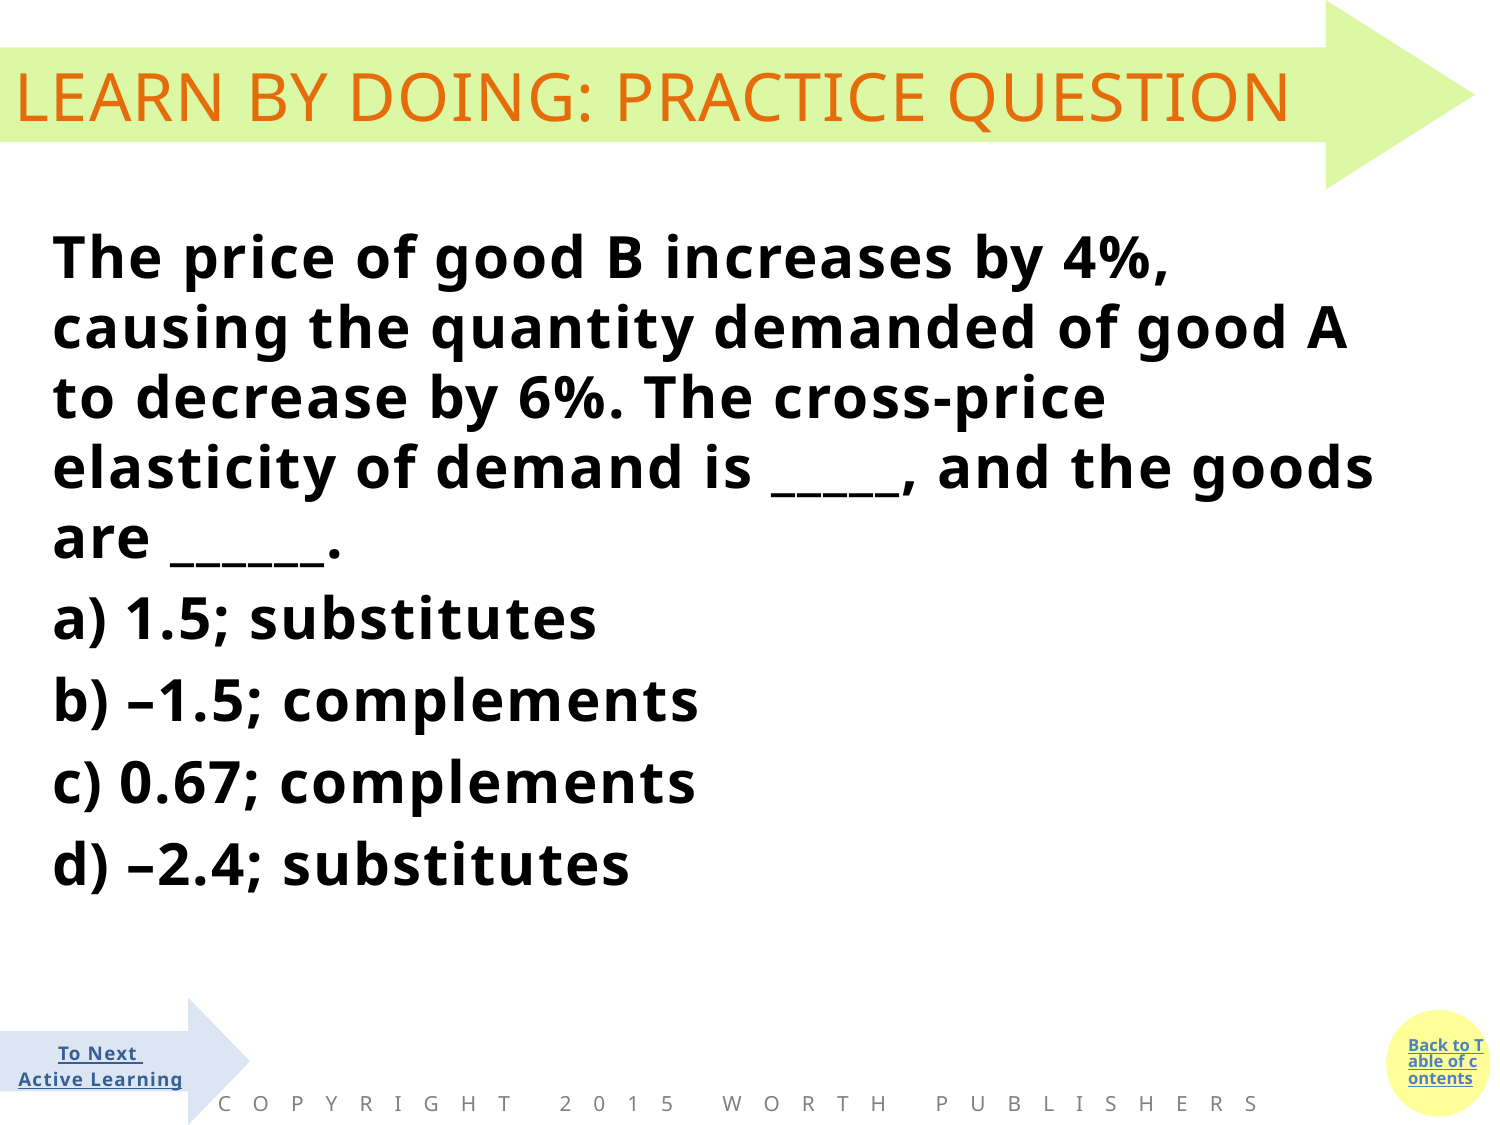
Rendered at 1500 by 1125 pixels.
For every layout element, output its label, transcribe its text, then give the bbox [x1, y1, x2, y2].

footer Copyright 2015 Worth Publishers [203, 1083, 1368, 1121]
text_box To Next Active Learning [3, 1034, 198, 1101]
list The price of good B increases by 4%, causing the quantity demanded of good A to decrease by 6%. The cross-price elasticity of demand is _____, and the goods are ______. 1.5; substitutes –1.5; complements 0.67; complements –2.4; substitutes [37, 212, 1426, 1043]
